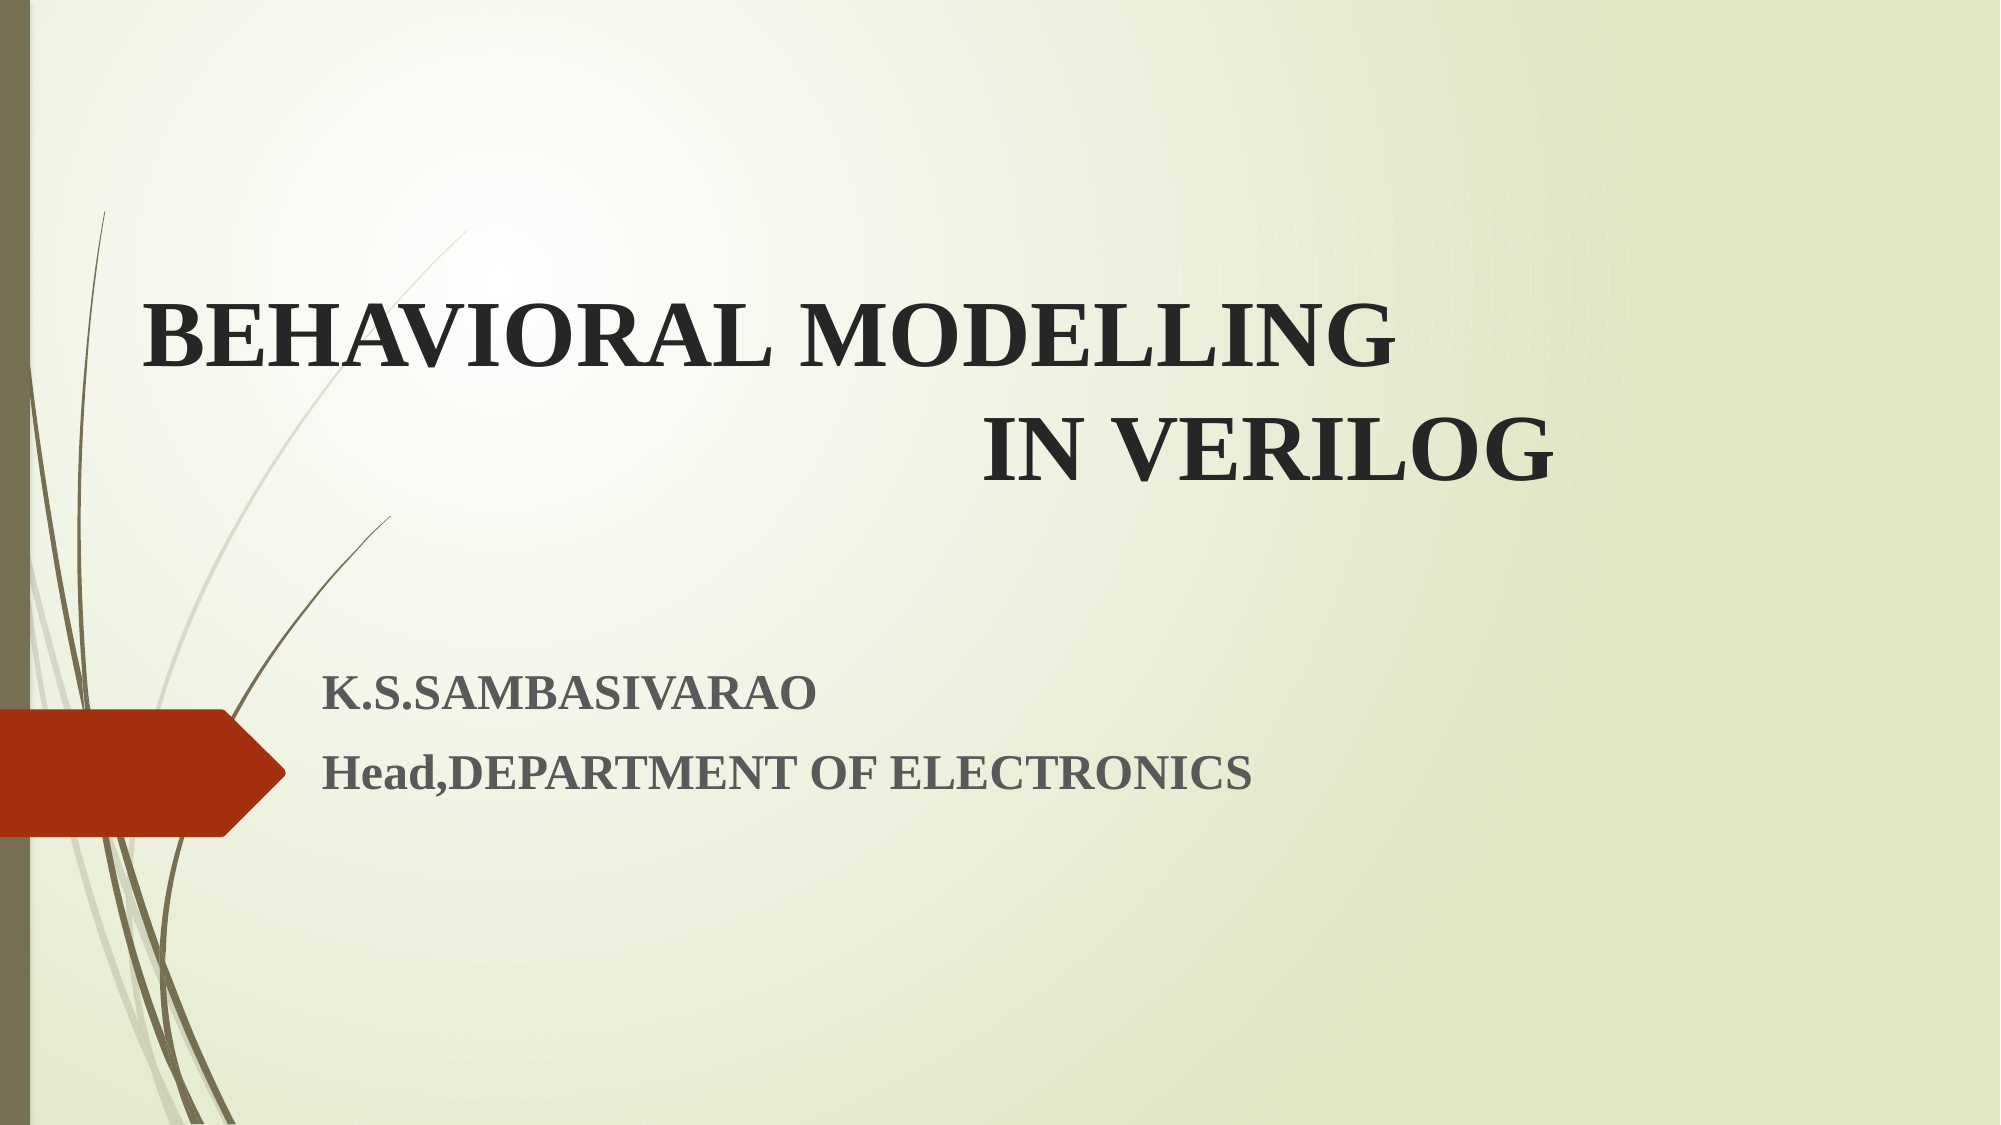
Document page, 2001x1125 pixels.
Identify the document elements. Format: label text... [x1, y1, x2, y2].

title BEHAVIORAL MODELLING IN VERILOG [125, 260, 1772, 507]
subtitle K.S.SAMBASIVARAO Head,DEPARTMENT OF ELECTRONICS [306, 651, 1919, 964]
